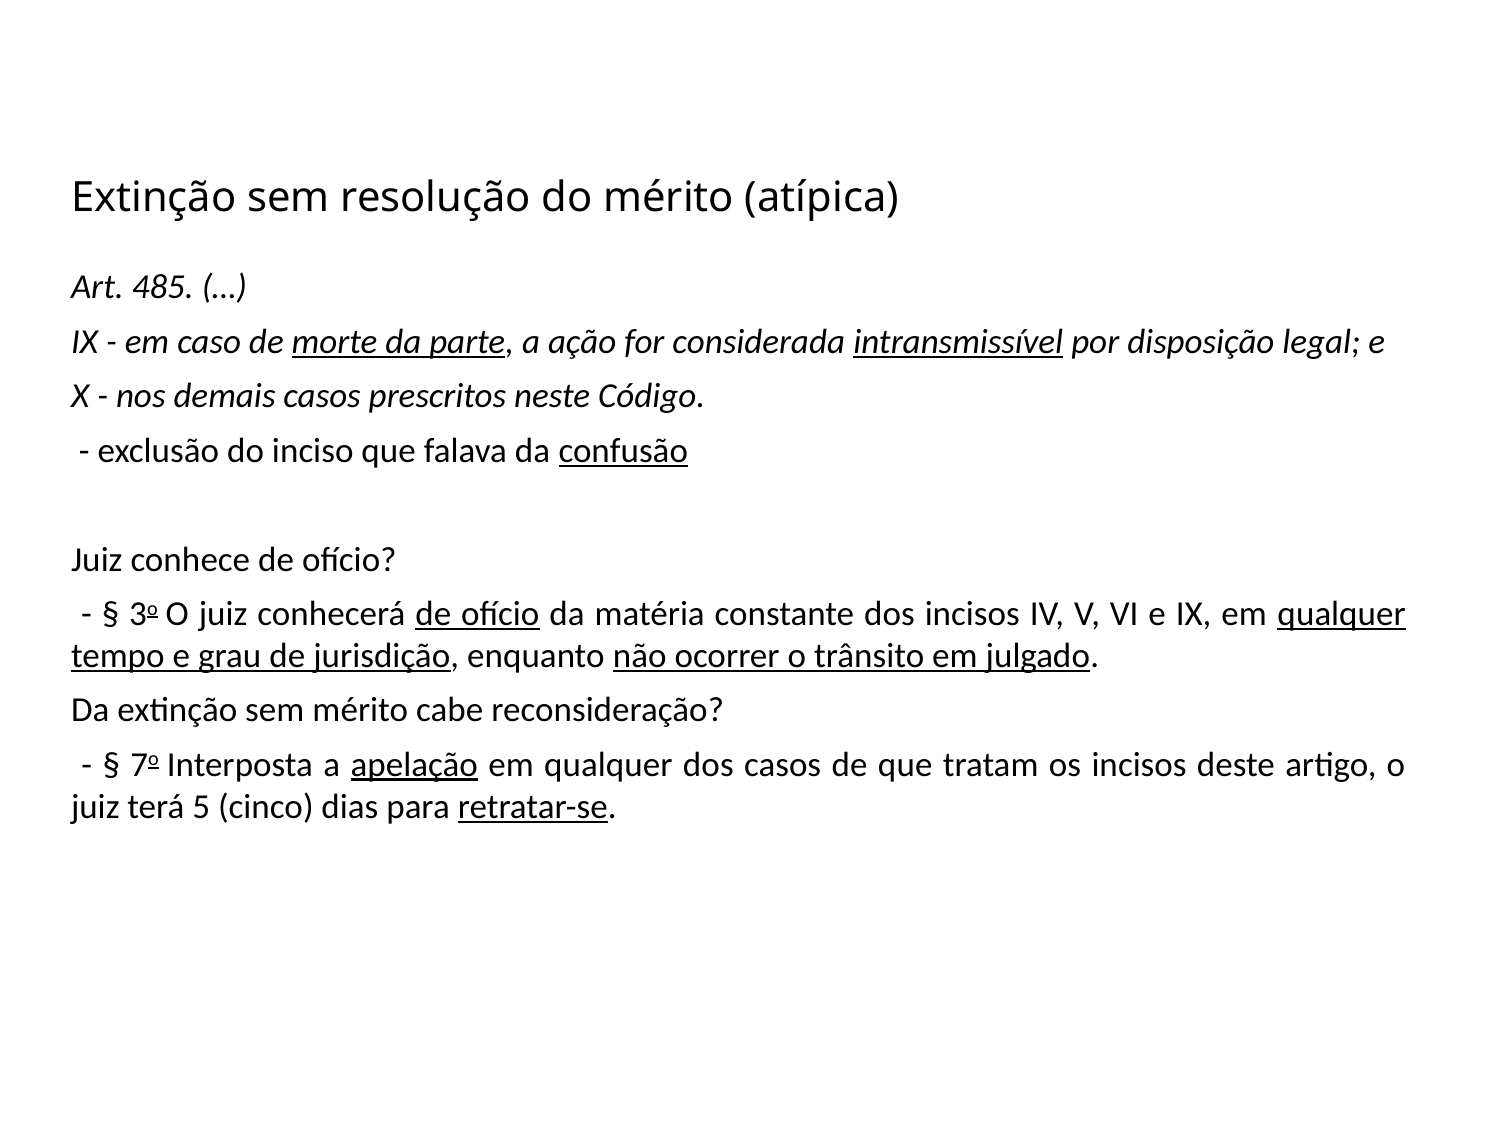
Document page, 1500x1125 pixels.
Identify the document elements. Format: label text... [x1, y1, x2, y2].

text_box Art. 485. (…) IX - em caso de morte da parte, a ação for considerada intransmissível por disposição legal; e X - nos demais casos prescritos neste Código. - exclusão do inciso que falava da confusão Juiz conhece de ofício? - § 3o O juiz conhecerá de ofício da matéria constante dos incisos IV, V, VI e IX, em qualquer tempo e grau de jurisdição, enquanto não ocorrer o trânsito em julgado. Da extinção sem mérito cabe reconsideração? - § 7o Interposta a apelação em qualquer dos casos de que tratam os incisos deste artigo, o juiz terá 5 (cinco) dias para retratar-se. [56, 256, 1421, 873]
text_box Extinção sem resolução do mérito (atípica) [56, 141, 1407, 248]
